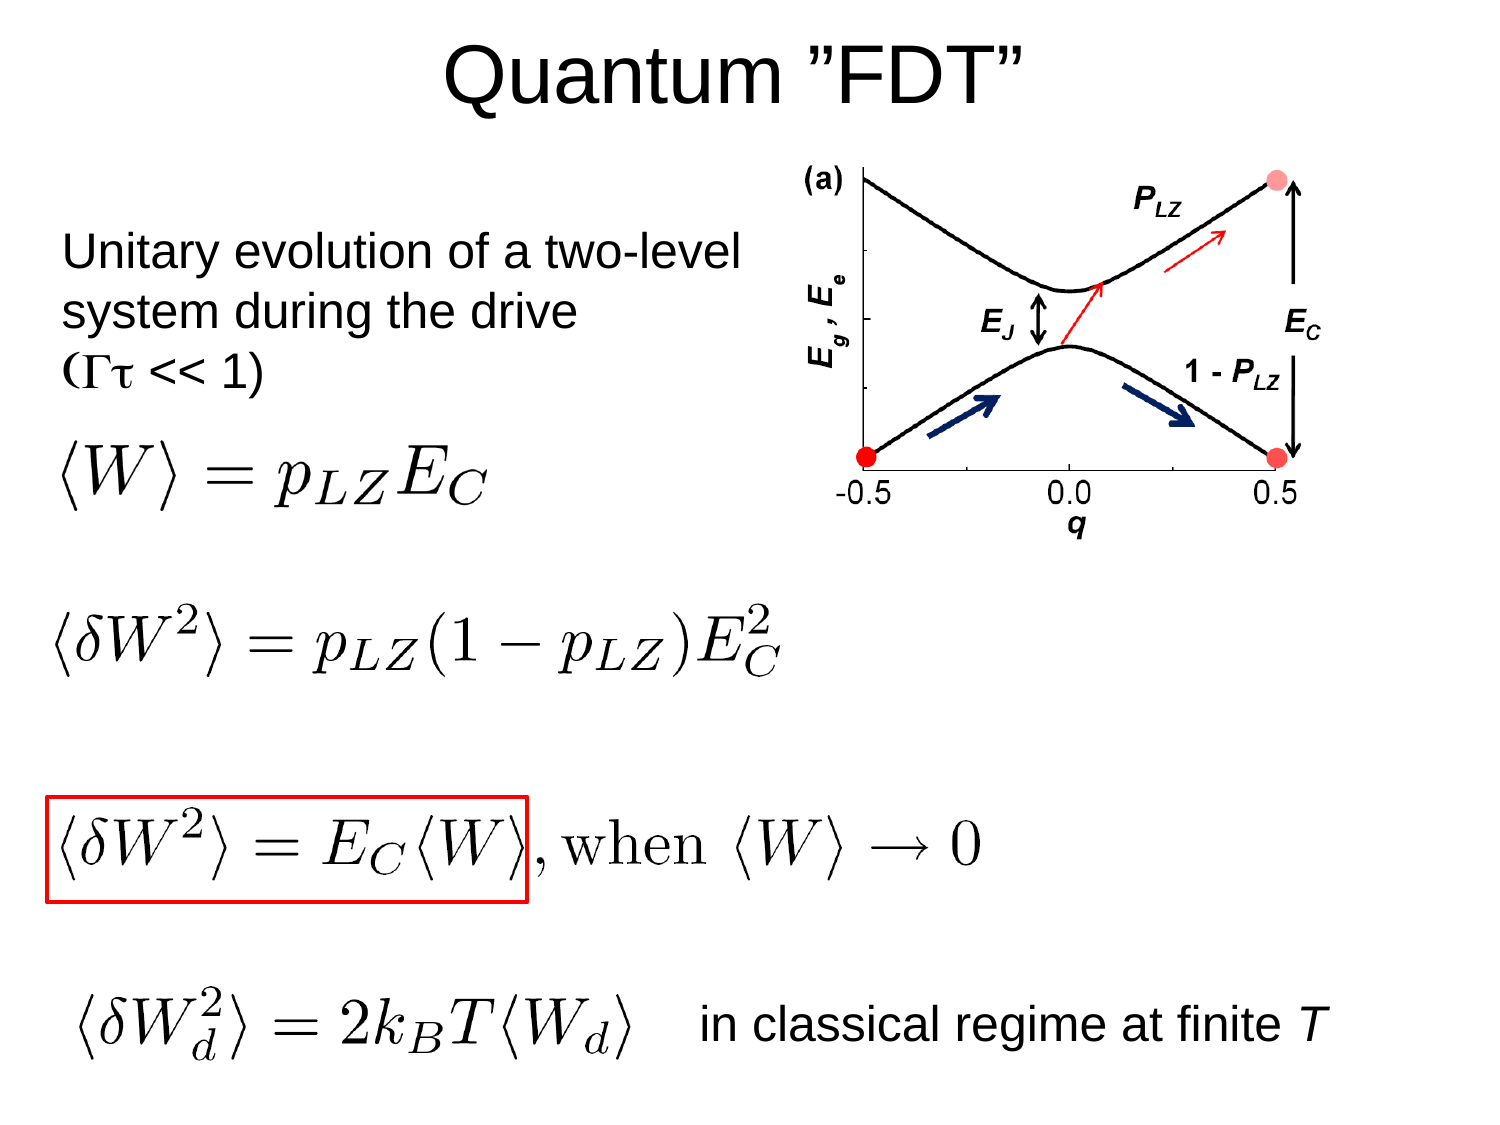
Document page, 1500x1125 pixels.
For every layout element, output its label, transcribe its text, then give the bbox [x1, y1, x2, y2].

picture [794, 140, 1337, 551]
text_box [45, 795, 529, 904]
picture [46, 585, 786, 691]
text_box in classical regime at finite T [684, 984, 1343, 1060]
text_box Unitary evolution of a two-level system during the drive (Gt << 1) [46, 210, 762, 406]
picture [58, 432, 493, 517]
picture [54, 796, 985, 891]
title Quantum ”FDT” [58, 0, 1409, 164]
picture [70, 984, 637, 1067]
